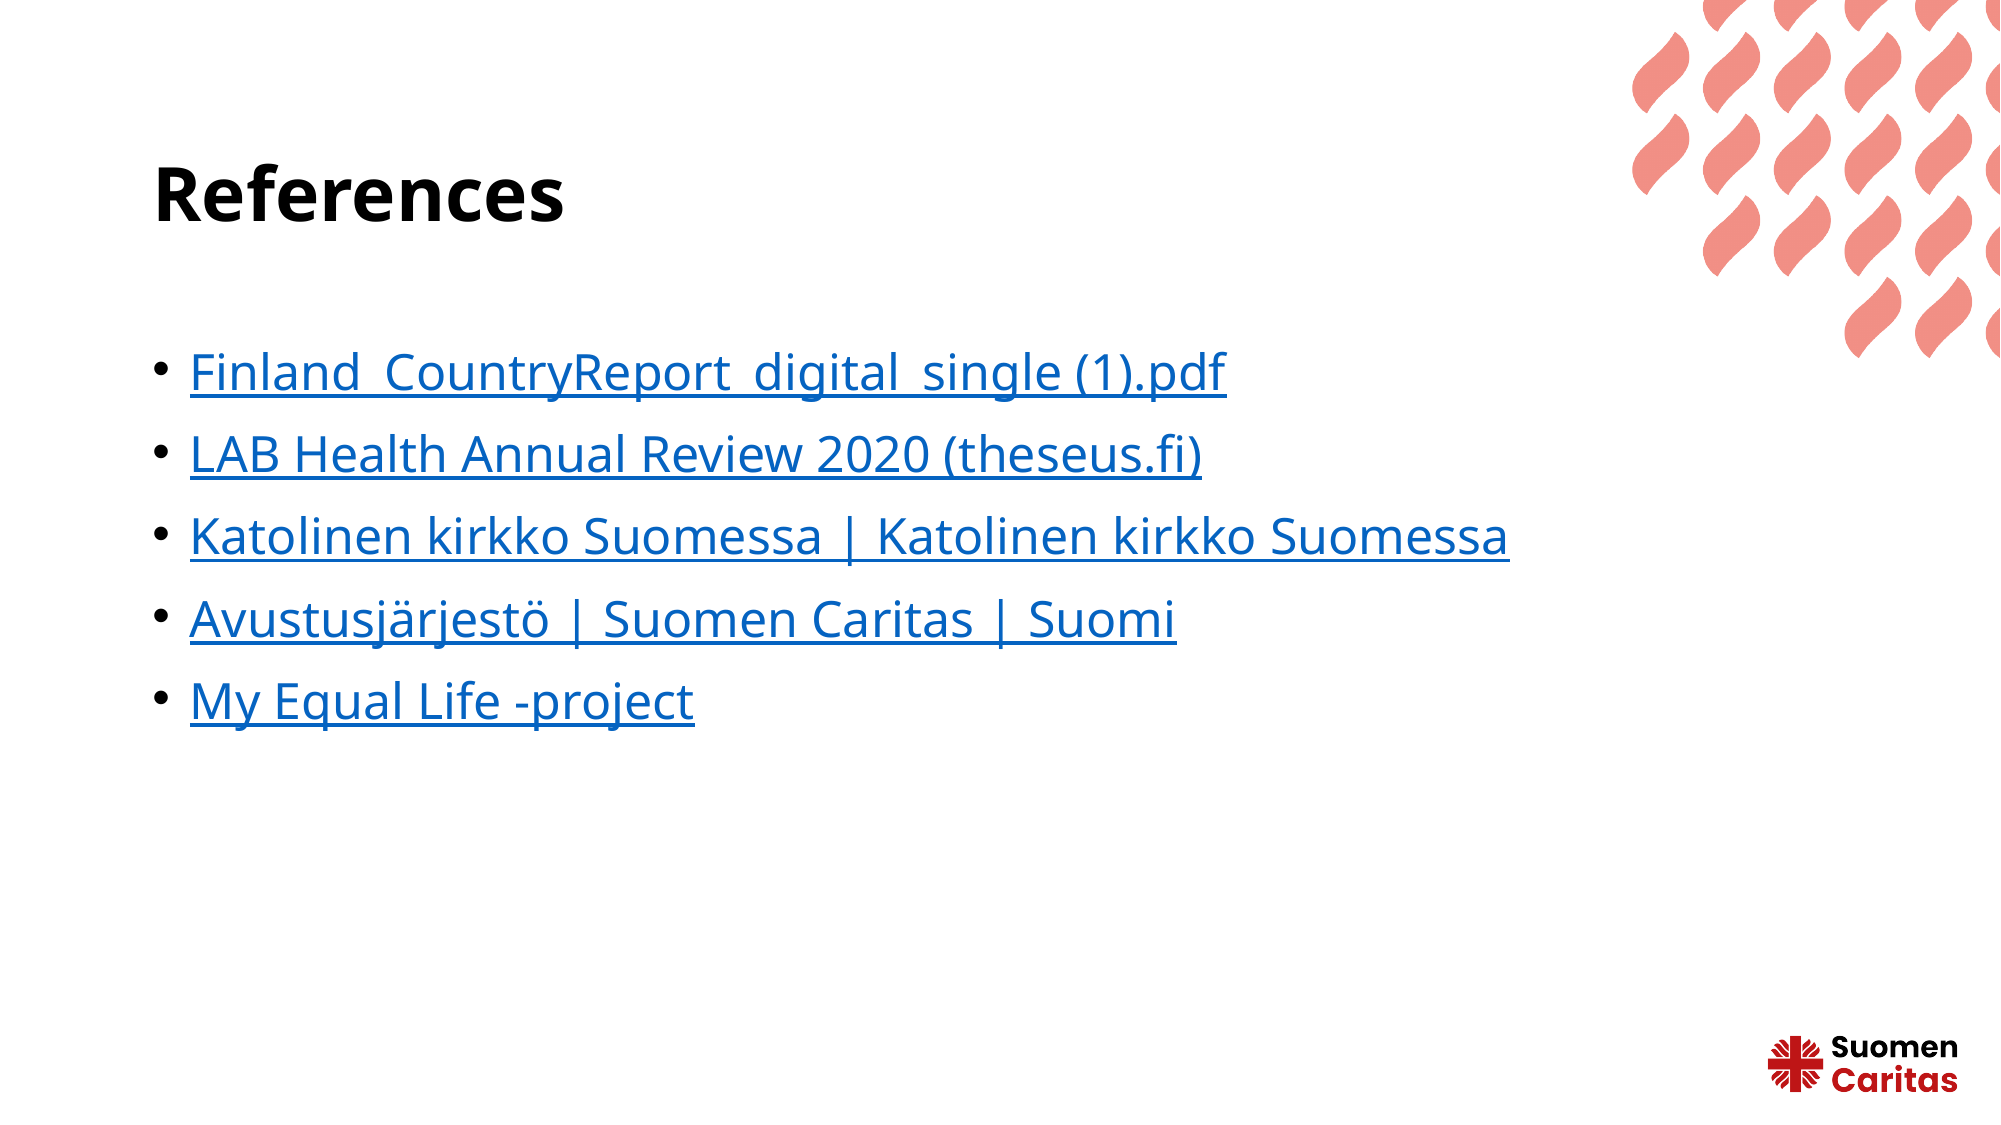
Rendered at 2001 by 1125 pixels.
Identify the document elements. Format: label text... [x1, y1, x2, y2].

picture [1764, 1033, 1961, 1095]
list Finland_CountryReport_digital_single (1).pdf LAB Health Annual Review 2020 (theseus.fi) Katolinen kirkko Suomessa | Katolinen kirkko Suomessa Avustusjärjestö | Suomen Caritas | Suomi My Equal Life -project [137, 333, 1735, 897]
picture [1627, 0, 2000, 372]
title References [137, 117, 1419, 278]
